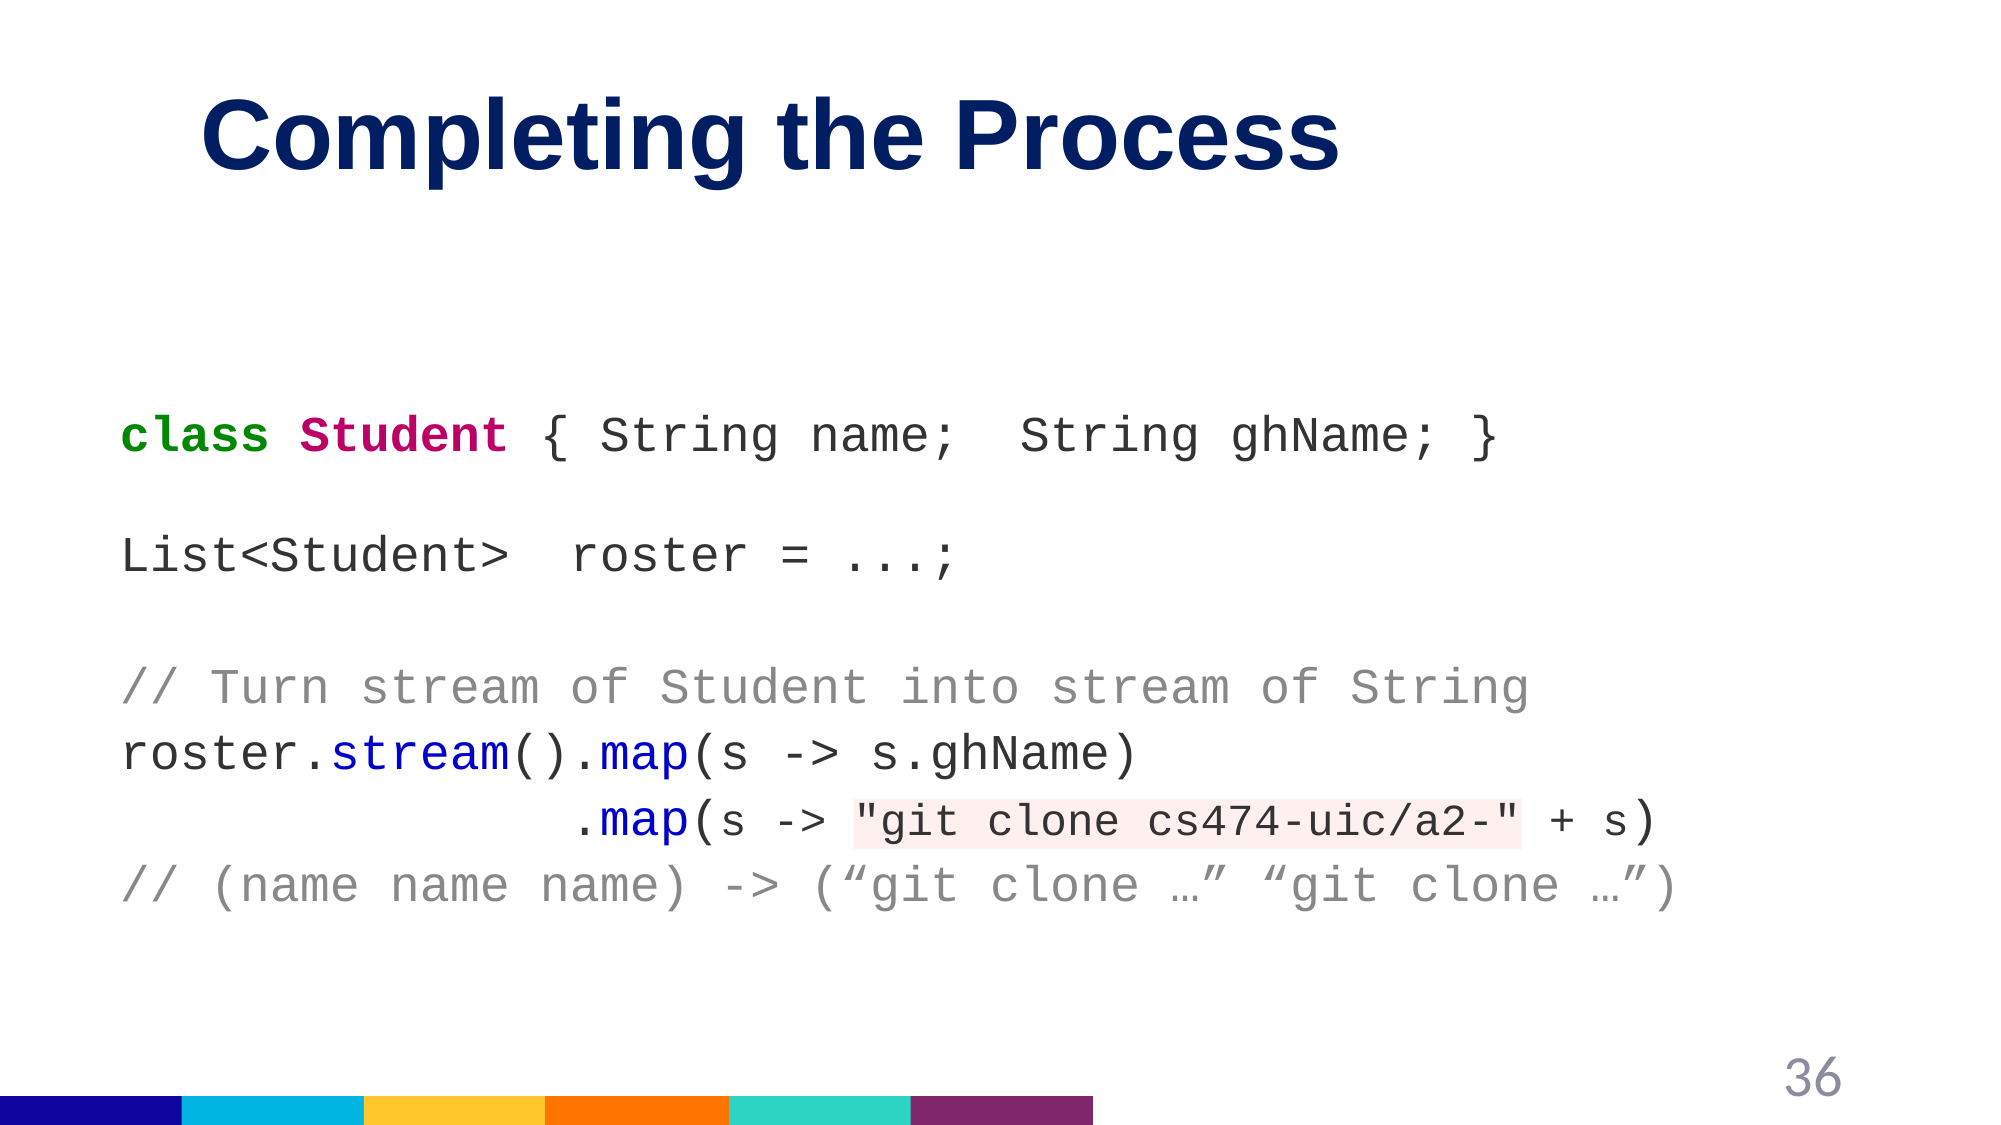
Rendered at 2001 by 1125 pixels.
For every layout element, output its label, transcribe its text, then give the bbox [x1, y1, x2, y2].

text_box class Student { String name; String ghName; } List<Student> roster = ...; // Turn stream of Student into stream of String roster.stream().map(s -> s.ghName) .map(s -> "git clone cs474-uic/a2-" + s) // (name name name) -> (“git clone …” “git clone …”) [99, 381, 1902, 1038]
slide_number 36 [1412, 1042, 1863, 1103]
title Completing the Process [180, 63, 1830, 179]
